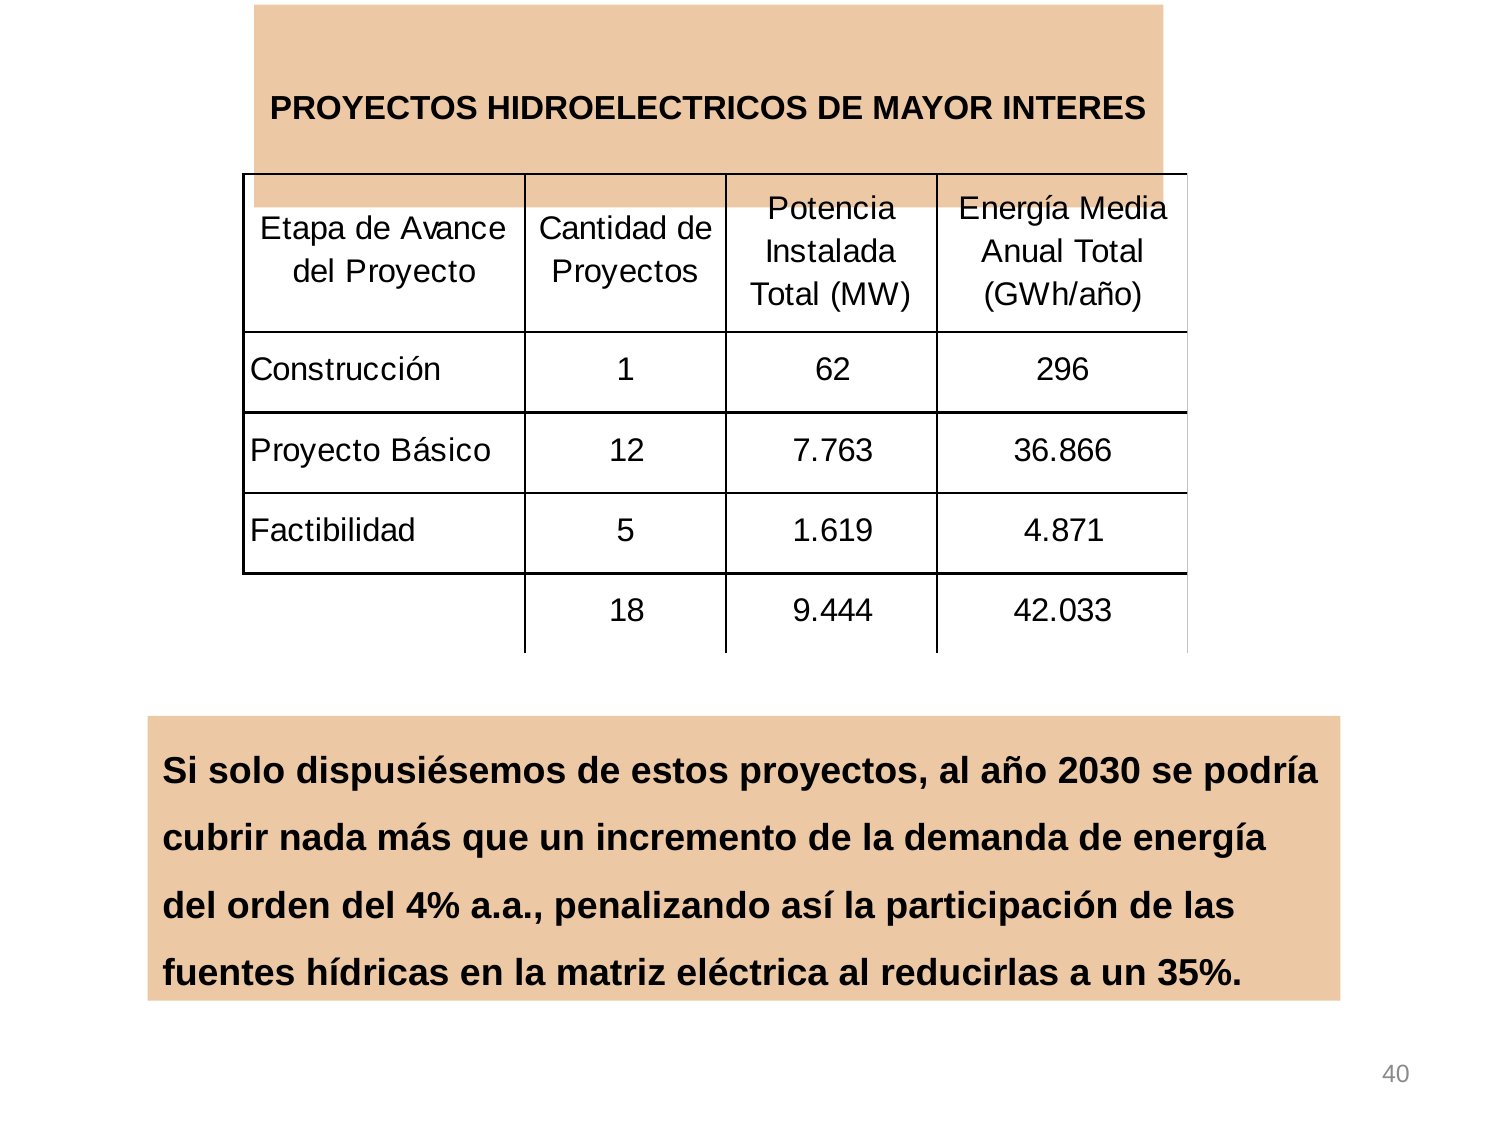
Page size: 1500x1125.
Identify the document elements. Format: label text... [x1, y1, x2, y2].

title PROYECTOS HIDROELECTRICOS DE MAYOR INTERES [253, 4, 1164, 171]
text_box Si solo dispusiésemos de estos proyectos, al año 2030 se podría cubrir nada más que un incremento de la demanda de energía del orden del 4% a.a., penalizando así la participación de las fuentes hídricas en la matriz eléctrica al reducirlas a un 35%. [147, 715, 1341, 1001]
slide_number 40 [1074, 1042, 1425, 1103]
picture [241, 172, 1190, 656]
